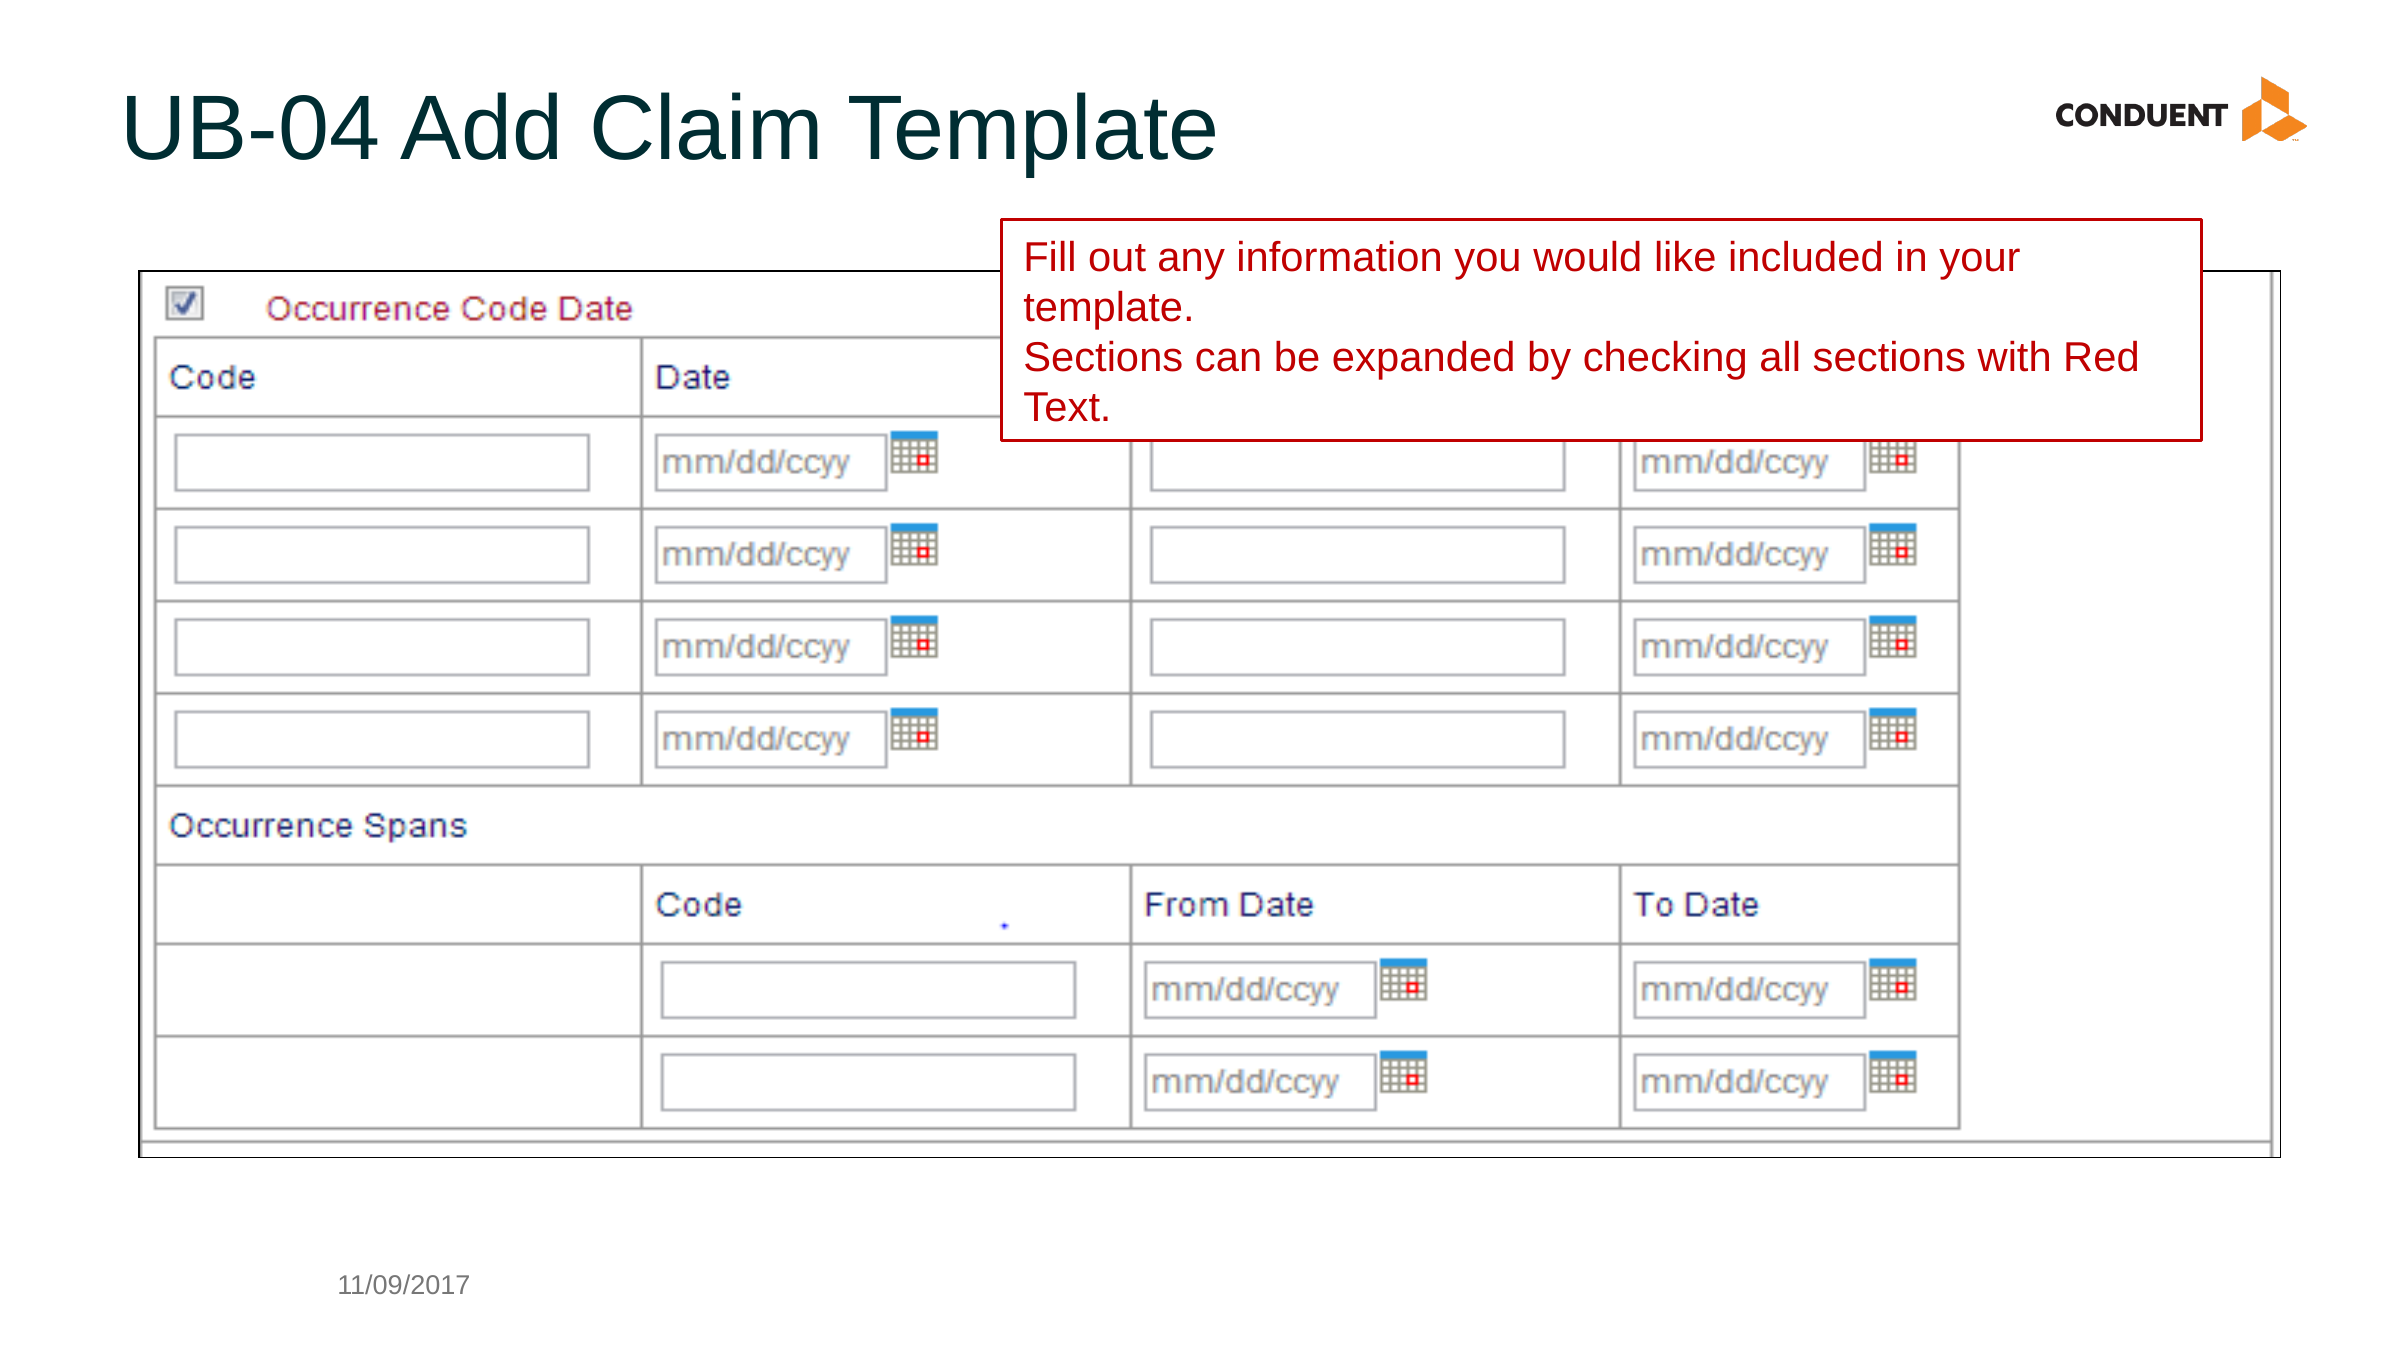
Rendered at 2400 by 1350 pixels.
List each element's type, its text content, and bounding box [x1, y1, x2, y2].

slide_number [315, 1247, 844, 1320]
text_box Fill out any information you would like included in your template. Sections can be expanded by checking all sections with Red Text. [1001, 219, 2202, 269]
title UB-04 Add Claim Template [99, 57, 2040, 220]
picture [139, 271, 2281, 1157]
